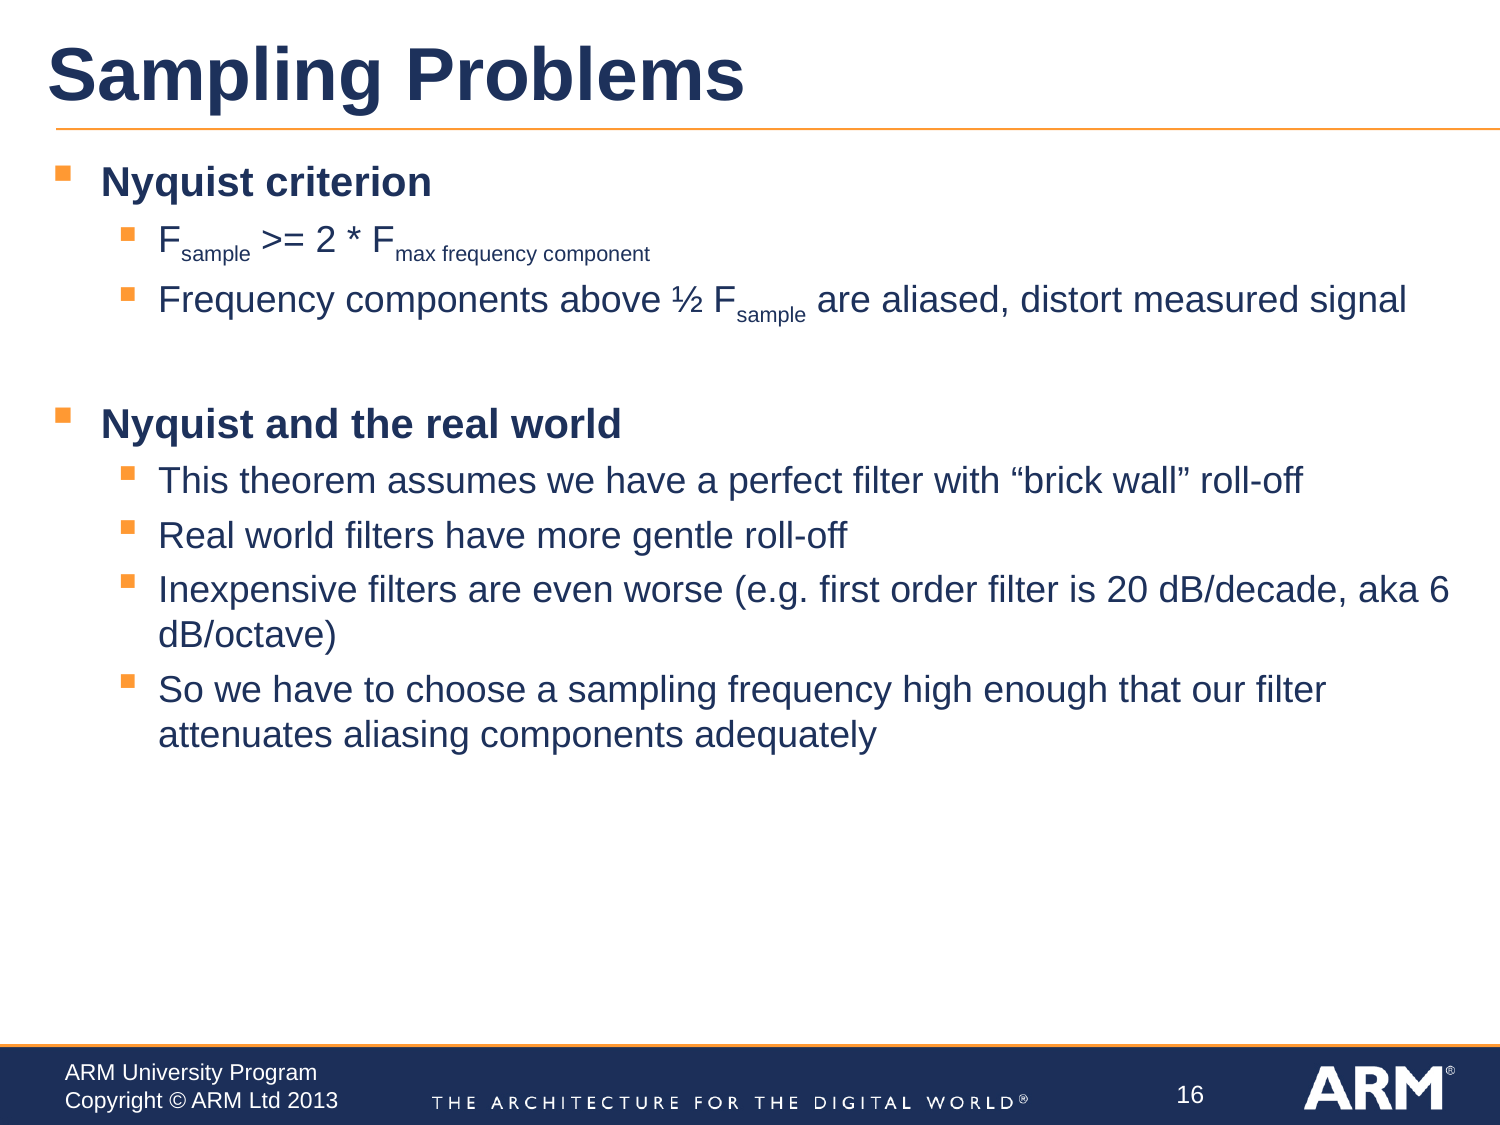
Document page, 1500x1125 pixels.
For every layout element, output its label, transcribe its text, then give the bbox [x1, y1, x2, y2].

title Sampling Problems [34, 1, 1500, 141]
picture [0, 1048, 1500, 1125]
list Nyquist criterion Fsample >= 2 * Fmax frequency component Frequency components above ½ Fsample are aliased, distort measured signal Nyquist and the real world This theorem assumes we have a perfect filter with “brick wall” roll-off Real world filters have more gentle roll-off Inexpensive filters are even worse (e.g. first order filter is 20 dB/decade, aka 6 dB/octave) So we have to choose a sampling frequency high enough that our filter attenuates aliasing components adequately [38, 148, 1500, 1039]
